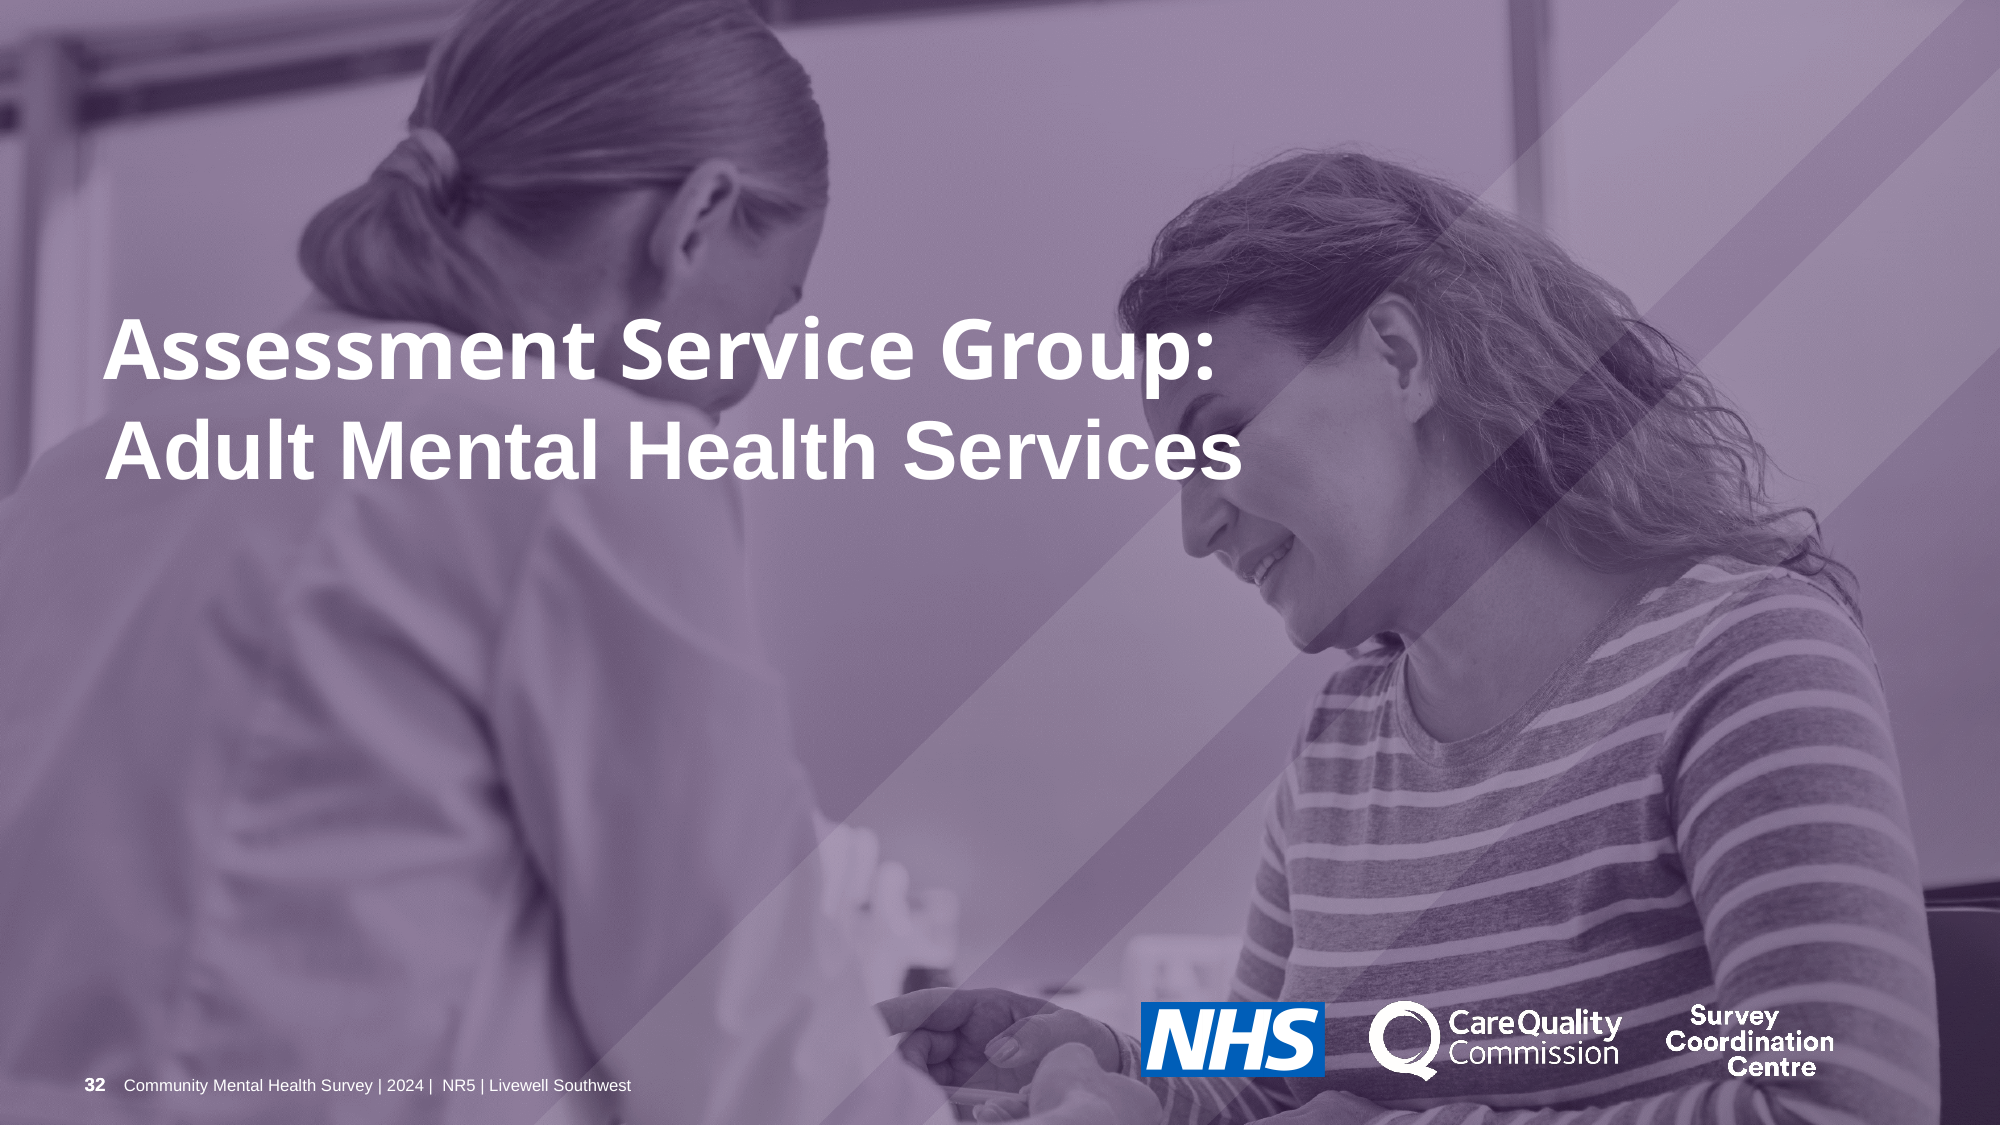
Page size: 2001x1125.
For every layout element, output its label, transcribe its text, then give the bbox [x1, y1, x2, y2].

title Assessment Service Group: Adult Mental Health Services [103, 296, 1603, 499]
picture [1357, 989, 1629, 1091]
picture [1141, 1002, 1325, 1077]
text_box 32 [84, 1065, 122, 1125]
picture [1663, 1001, 1836, 1079]
